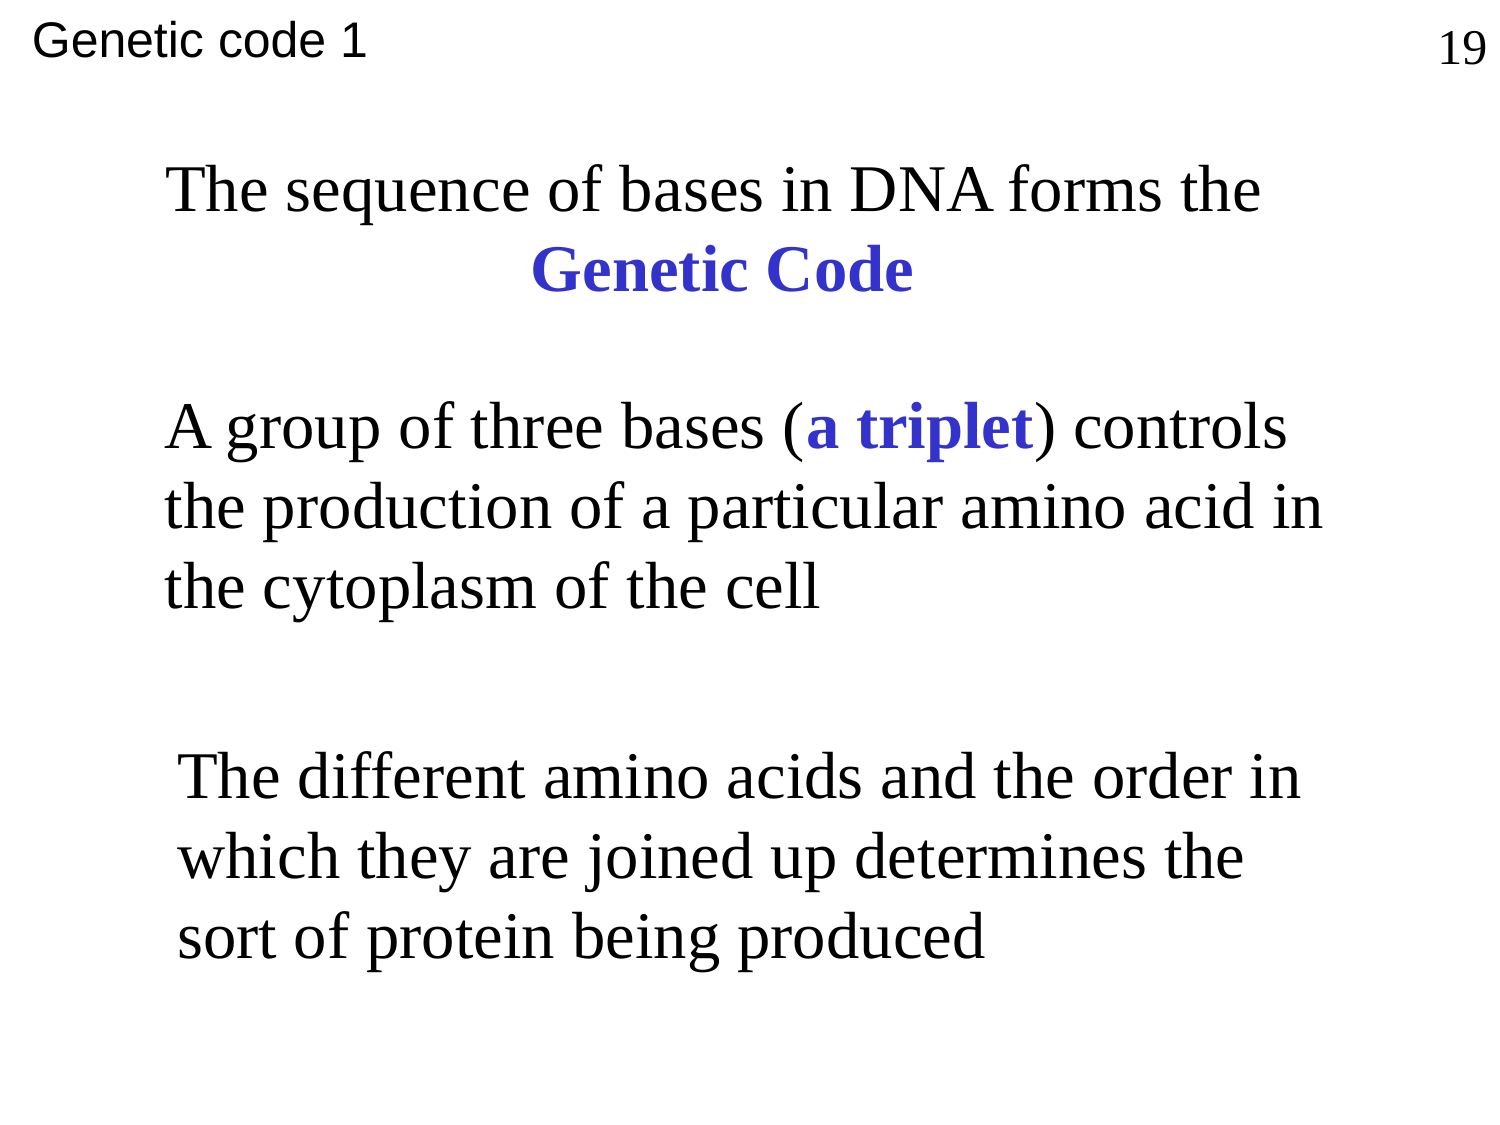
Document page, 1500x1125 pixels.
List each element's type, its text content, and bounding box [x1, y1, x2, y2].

text_box A group of three bases (a triplet) controls the production of a particular amino acid in the cytoplasm of the cell [150, 374, 1388, 630]
text_box The different amino acids and the order in which they are joined up determines the sort of protein being produced [162, 724, 1325, 980]
text_box The sequence of bases in DNA forms the Genetic Code [150, 137, 1296, 313]
text_box 19 [1422, 6, 1500, 82]
title Genetic code 1 [0, 0, 401, 76]
